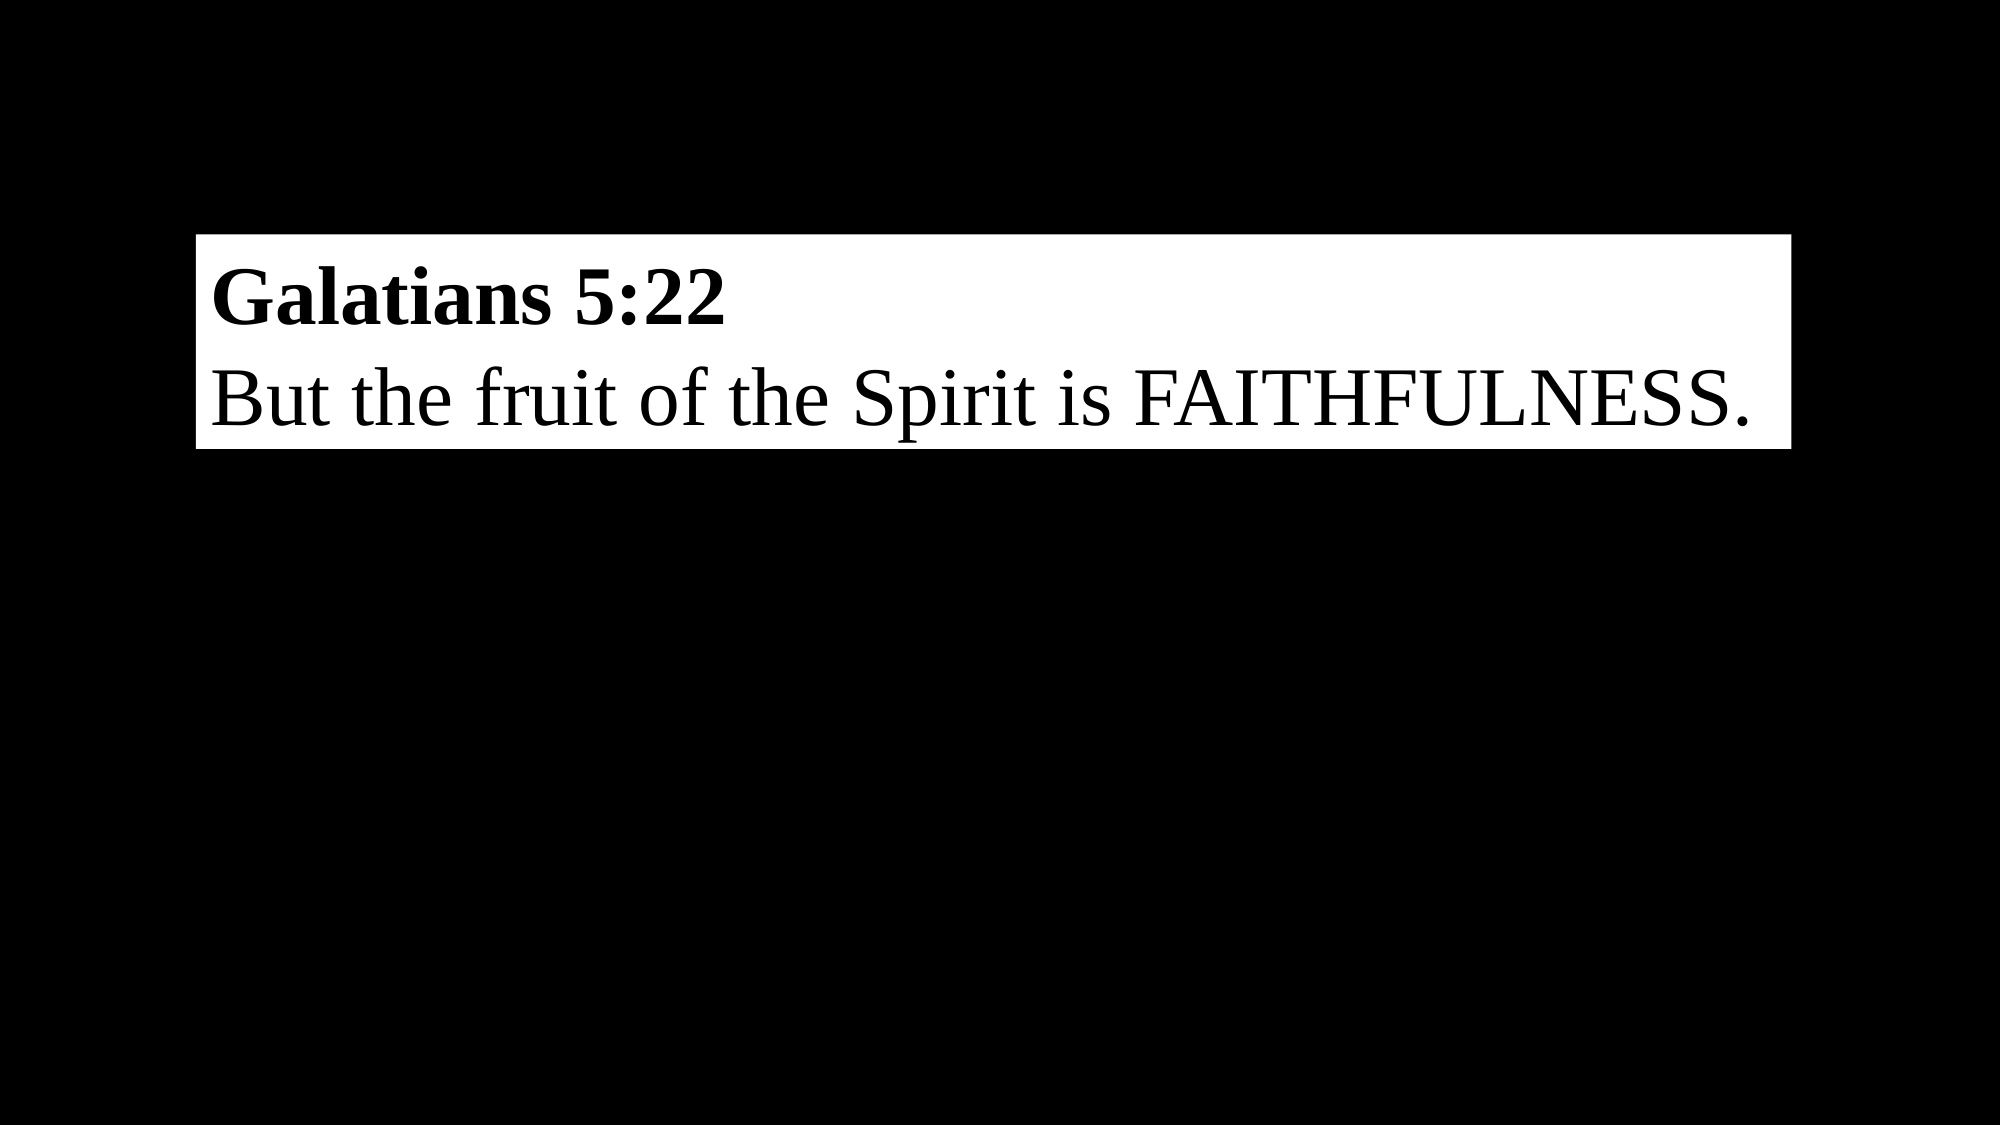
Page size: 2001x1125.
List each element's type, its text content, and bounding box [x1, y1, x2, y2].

text_box Galatians 5:22 But the fruit of the Spirit is FAITHFULNESS. [195, 234, 1792, 449]
